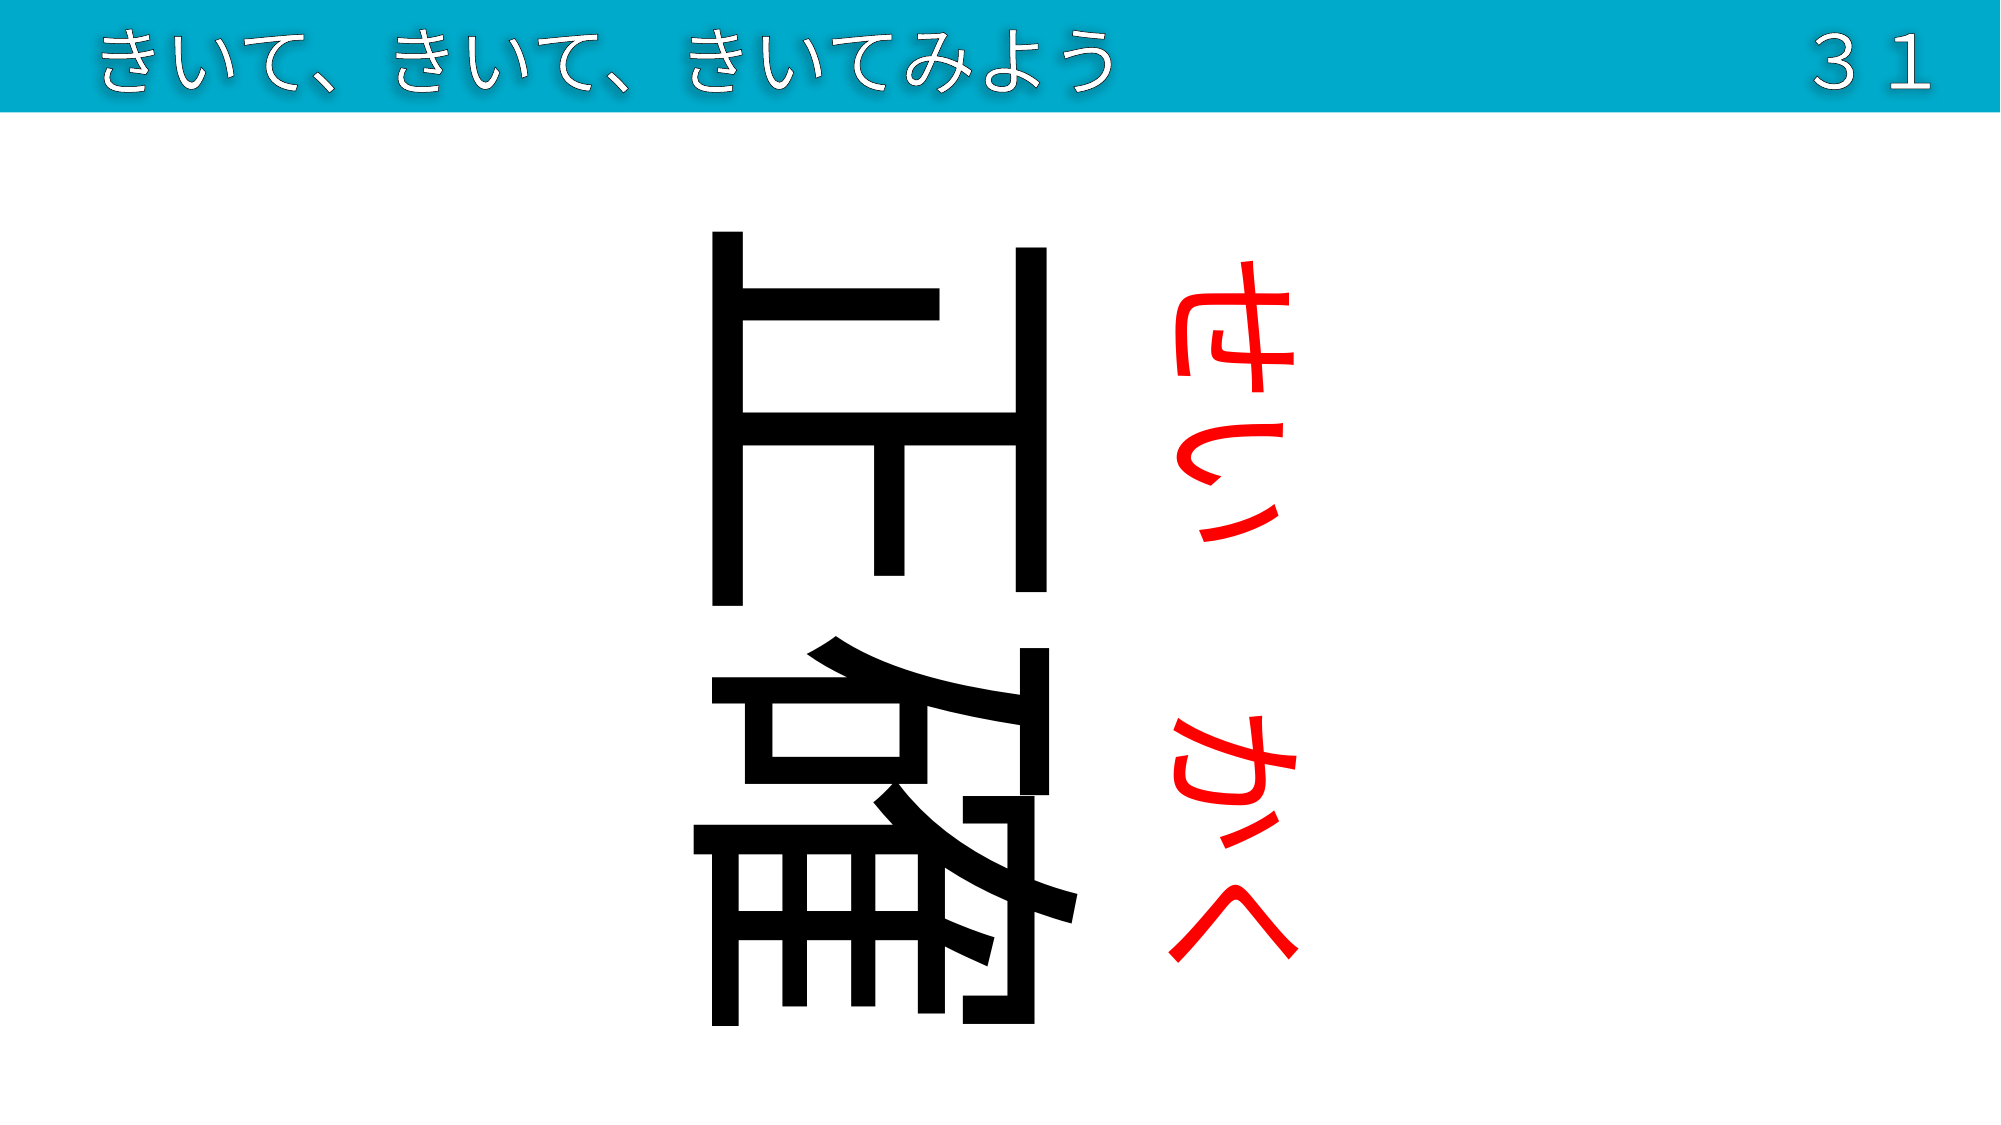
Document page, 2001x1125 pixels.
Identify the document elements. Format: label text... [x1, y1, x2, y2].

text_box ３１ [1782, 6, 1963, 112]
text_box [0, 0, 2000, 113]
text_box きいて、きいて、きいてみよう [75, 6, 1225, 112]
text_box せい かく [1124, 239, 1337, 1012]
text_box 正確 [616, 195, 1152, 1125]
